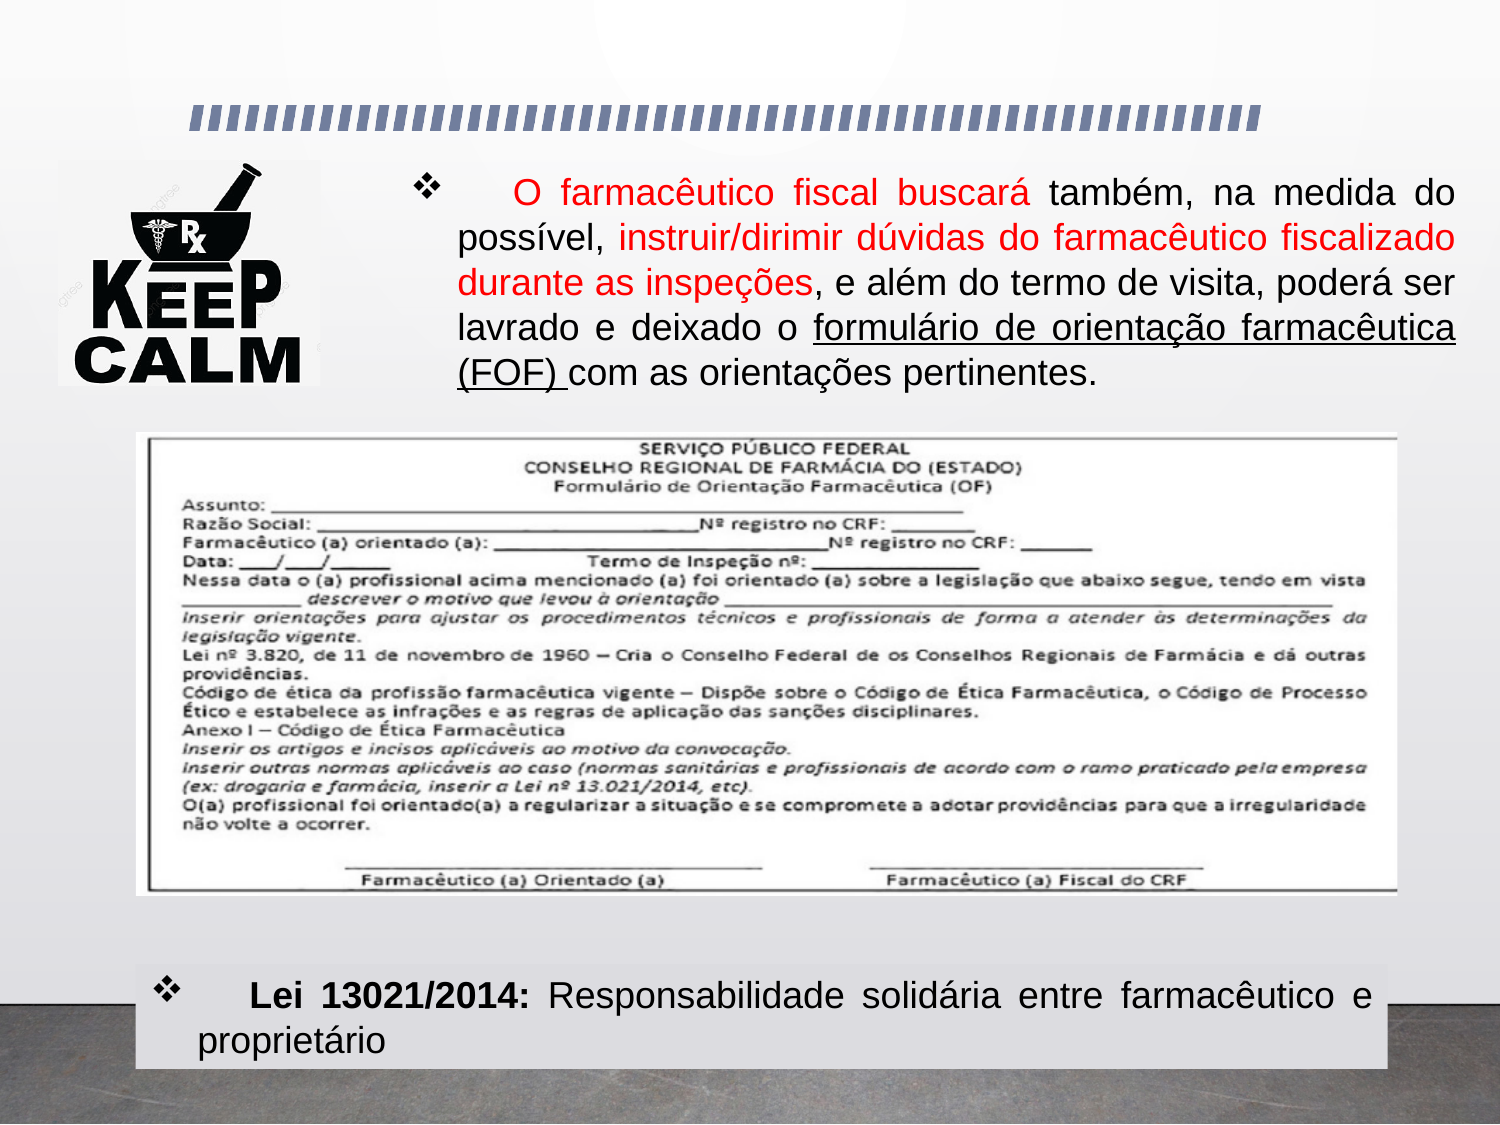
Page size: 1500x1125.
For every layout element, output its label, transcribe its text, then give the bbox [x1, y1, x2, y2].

text_box Lei 13021/2014: Responsabilidade solidária entre farmacêutico e proprietário [135, 964, 1388, 1069]
picture [0, 1004, 1500, 1124]
picture [135, 432, 1398, 896]
text_box O farmacêutico fiscal buscará também, na medida do possível, instruir/dirimir dúvidas do farmacêutico fiscalizado durante as inspeções, e além do termo de visita, poderá ser lavrado e deixado o formulário de orientação farmacêutica (FOF) com as orientações pertinentes. [395, 160, 1471, 401]
picture [57, 160, 321, 386]
